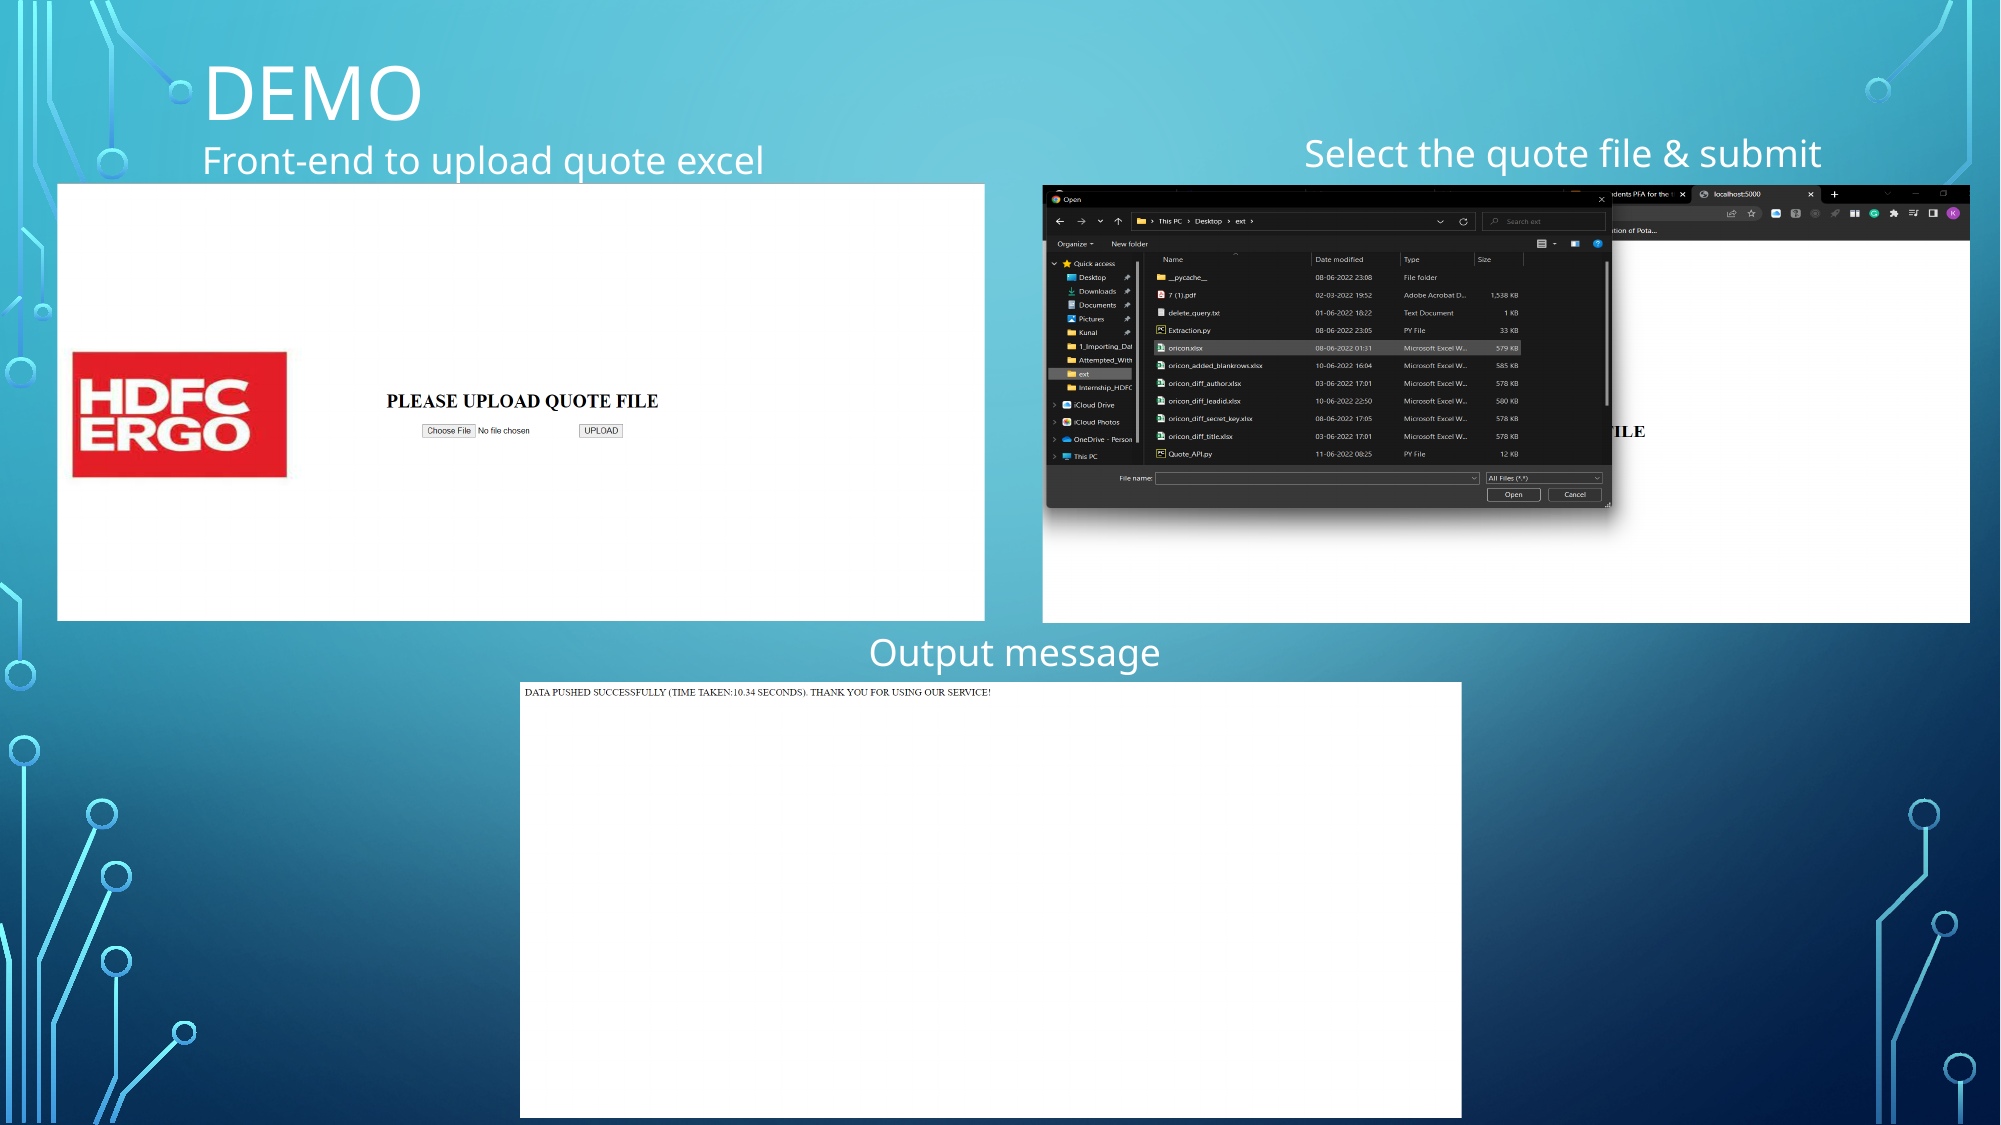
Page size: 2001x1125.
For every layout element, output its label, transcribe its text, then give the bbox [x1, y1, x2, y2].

picture [519, 682, 1462, 1119]
text_box Select the quote file & submit [1289, 123, 1942, 183]
title Demo [187, 0, 1813, 218]
picture [1042, 184, 1971, 623]
picture [57, 183, 985, 621]
text_box Output message [853, 621, 1507, 682]
text_box Front-end to upload quote excel file [187, 129, 840, 183]
